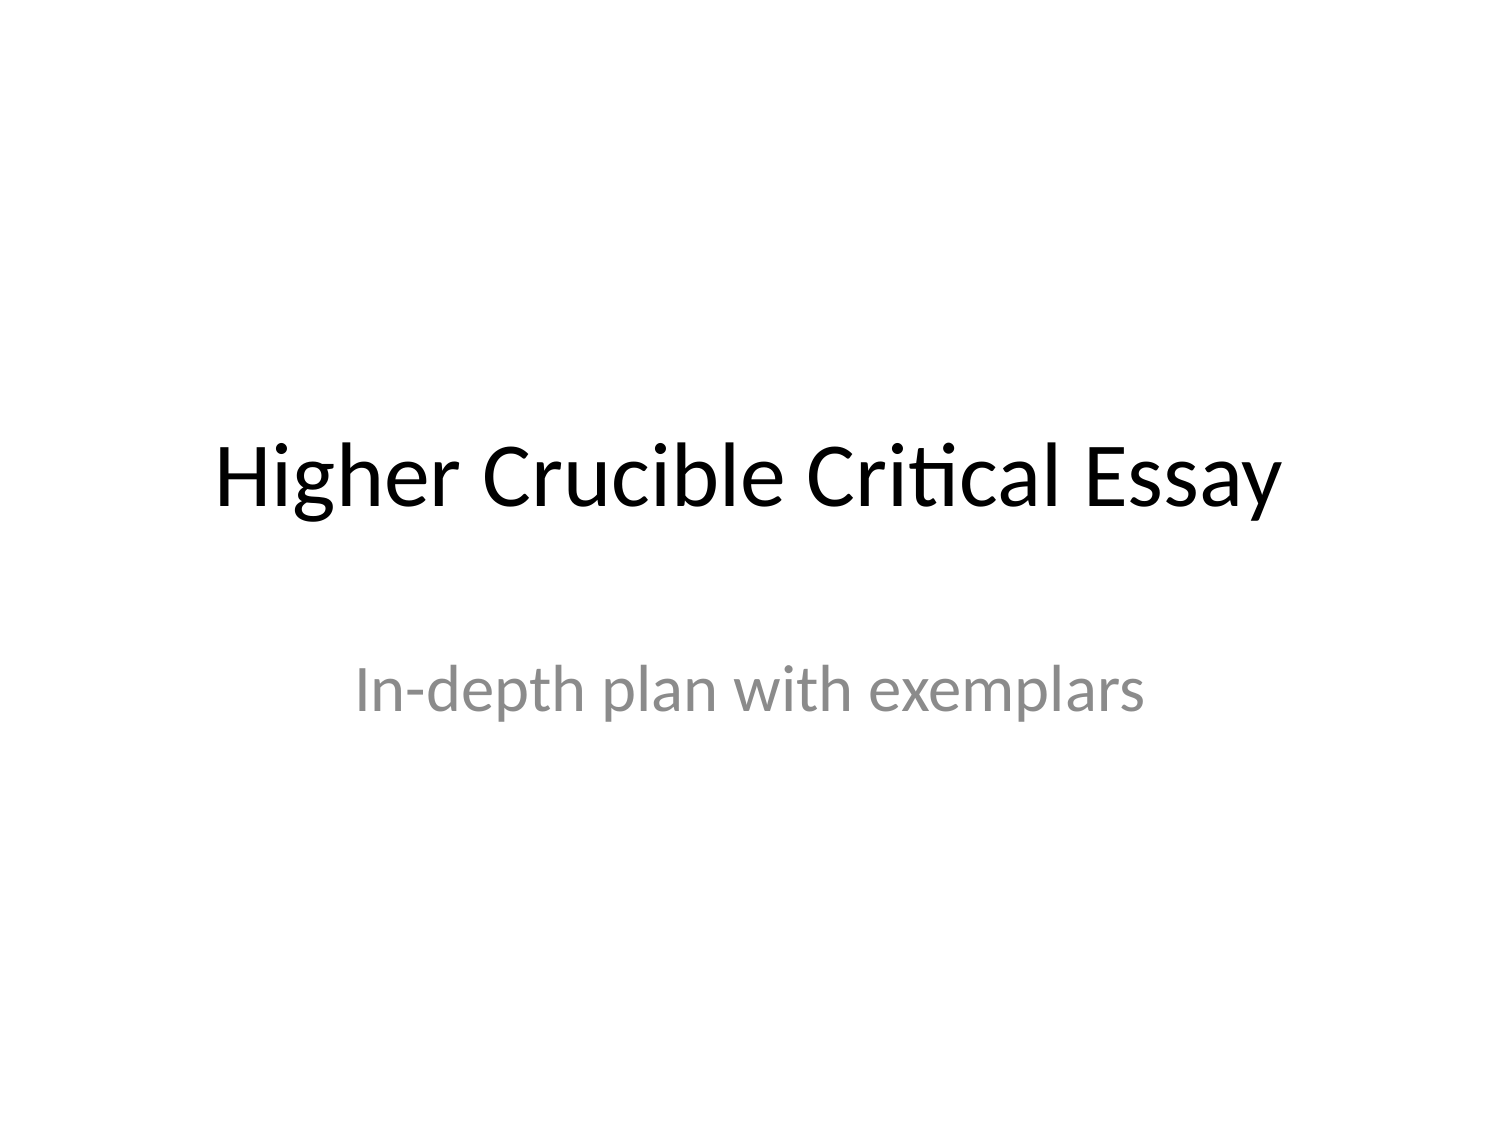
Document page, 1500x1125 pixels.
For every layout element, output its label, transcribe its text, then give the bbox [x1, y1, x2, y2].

subtitle In-depth plan with exemplars [225, 637, 1275, 925]
title Higher Crucible Critical Essay [112, 349, 1388, 591]
